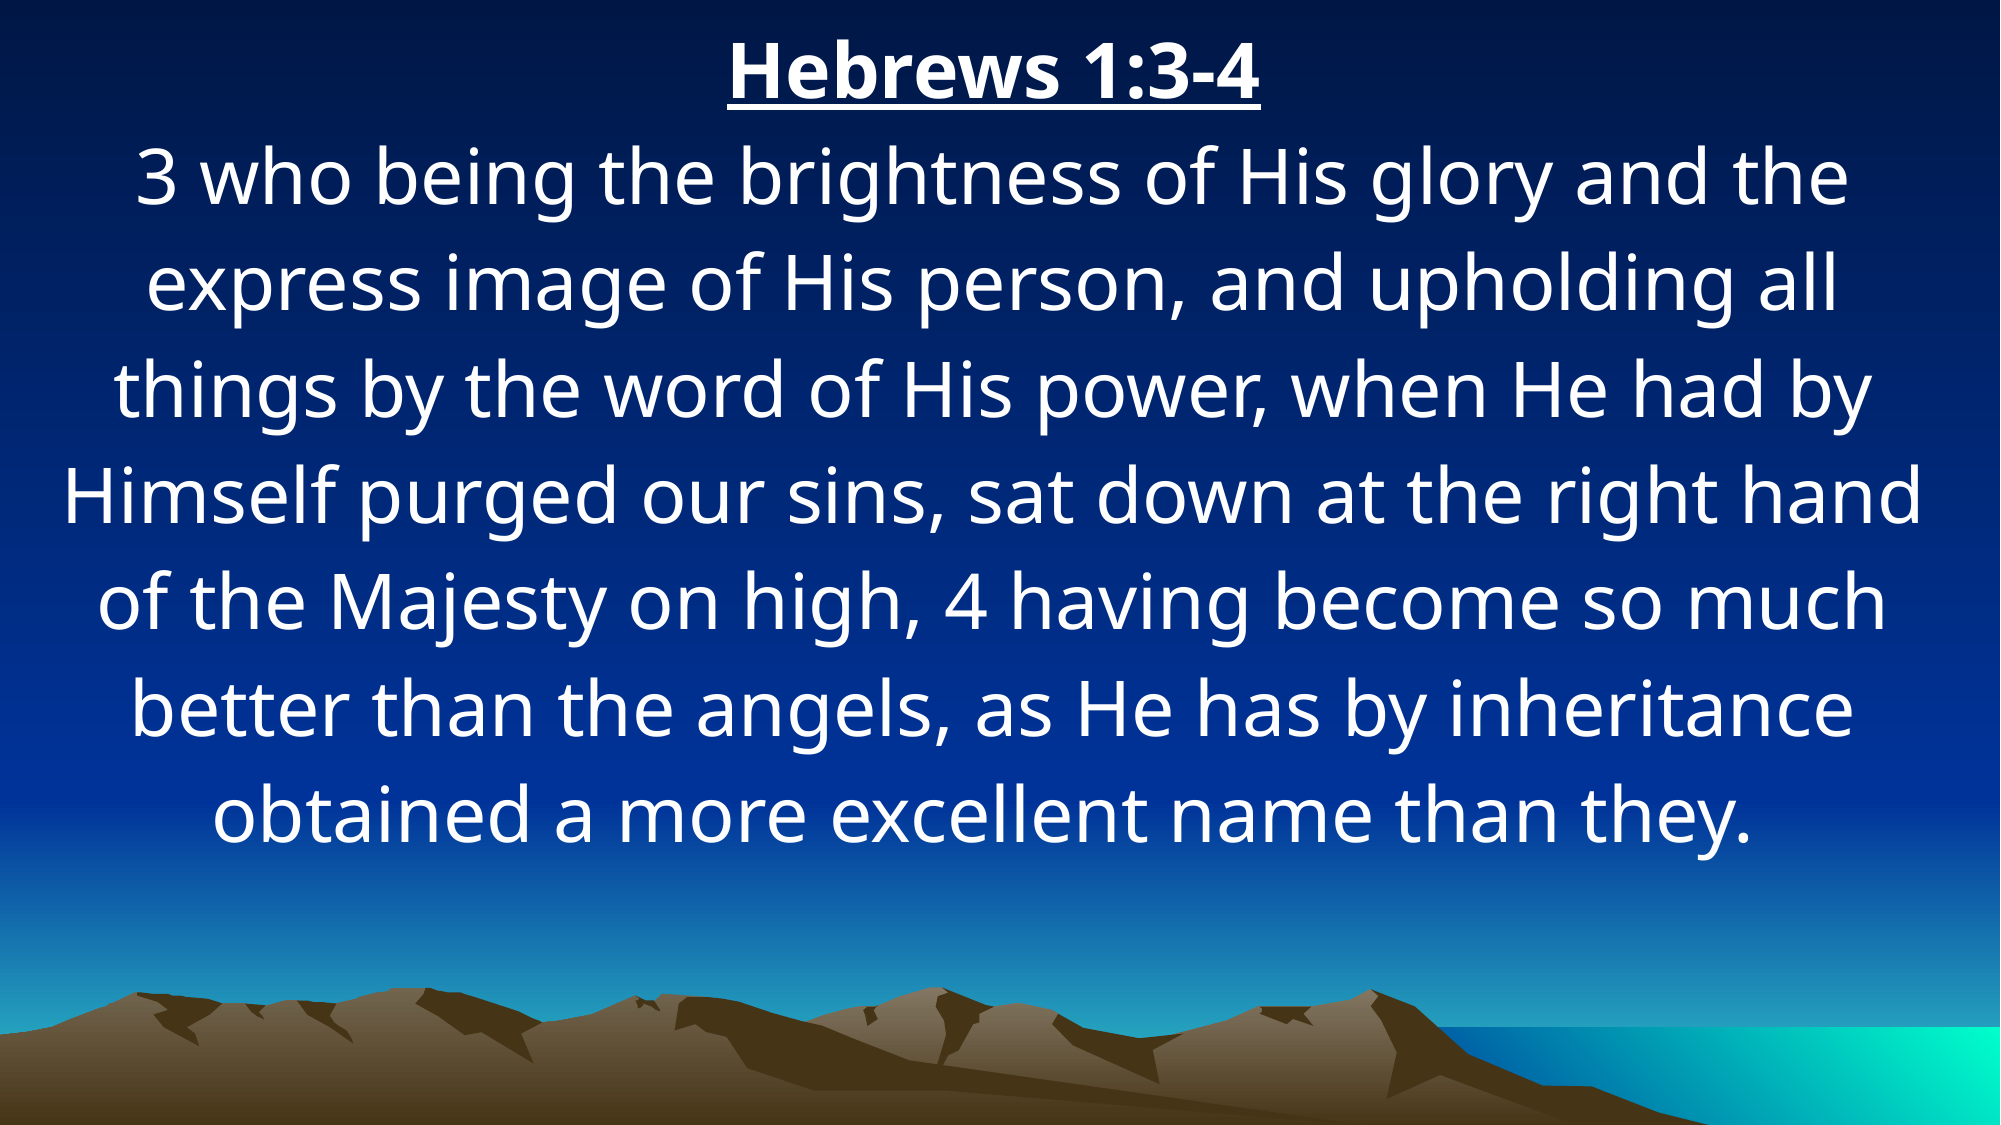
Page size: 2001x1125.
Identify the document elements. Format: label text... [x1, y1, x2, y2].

text_box Hebrews 1:3-4 3 who being the brightness of His glory and the express image of His person, and upholding all things by the word of His power, when He had by Himself purged our sins, sat down at the right hand of the Majesty on high, 4 having become so much better than the angels, as He has by inheritance obtained a more excellent name than they. [24, 0, 1963, 1013]
